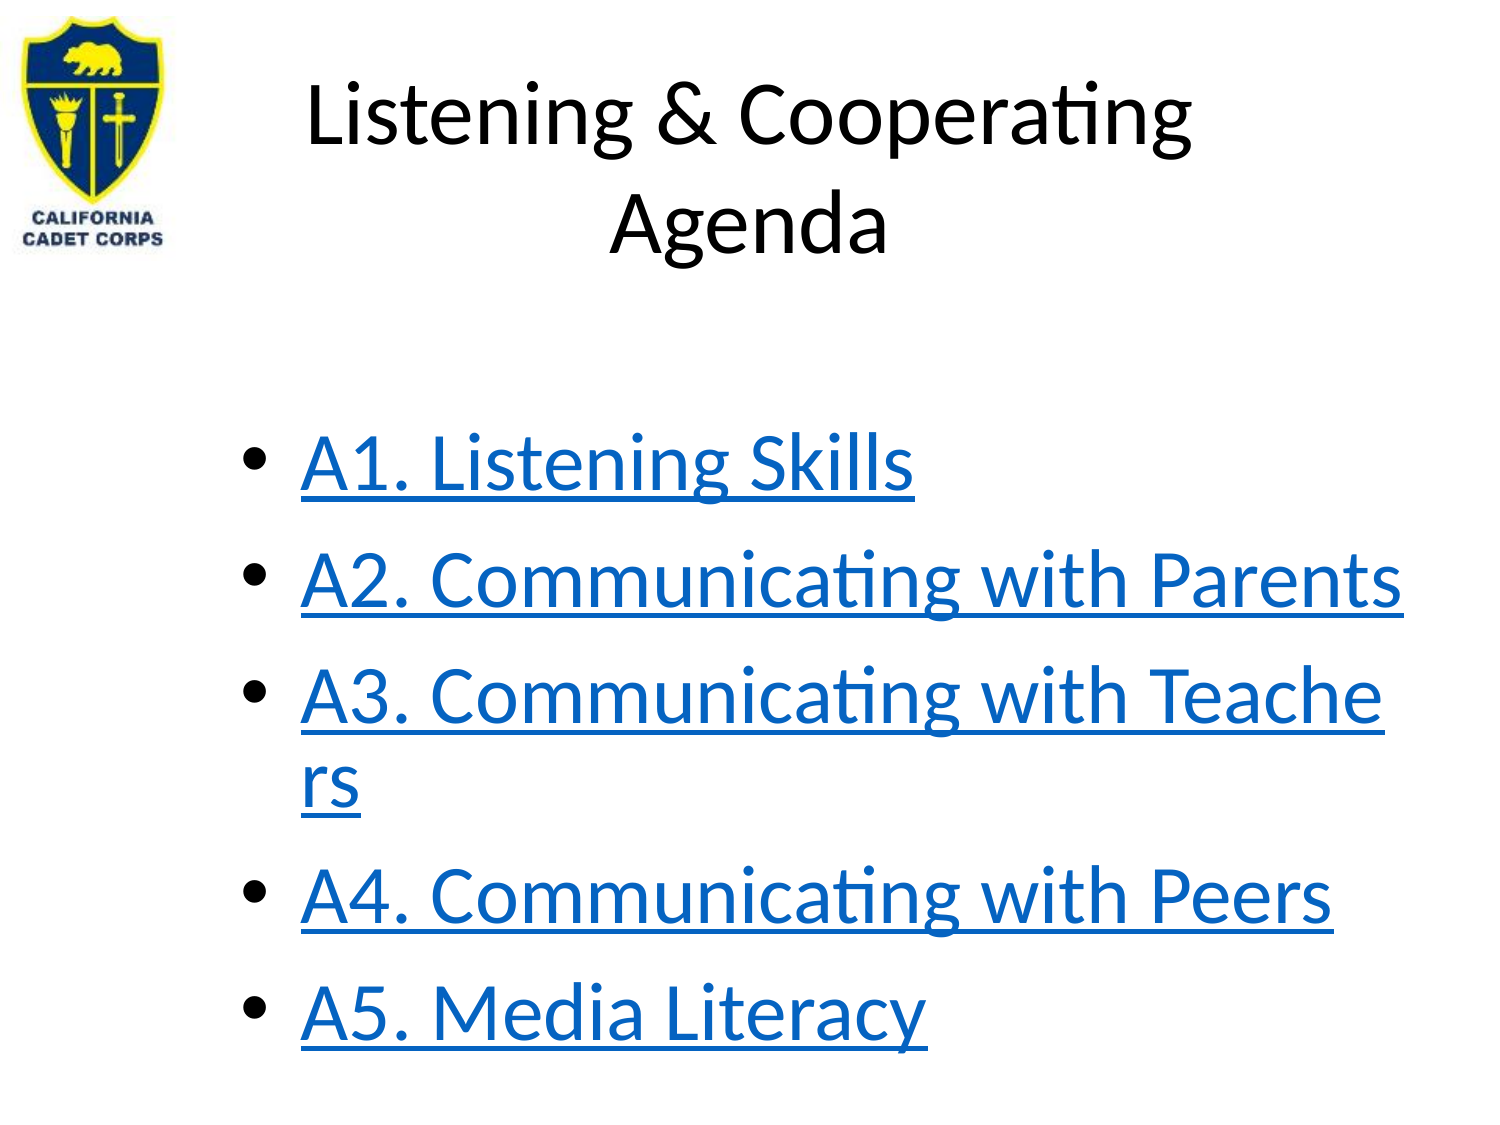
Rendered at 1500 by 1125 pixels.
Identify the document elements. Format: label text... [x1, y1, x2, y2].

list A1. Listening Skills A2. Communicating with Parents A3. Communicating with Teachers A4. Communicating with Peers A5. Media Literacy [225, 399, 1425, 1030]
picture [0, 16, 186, 261]
text_box Listening & Cooperating Agenda [74, 45, 1425, 233]
